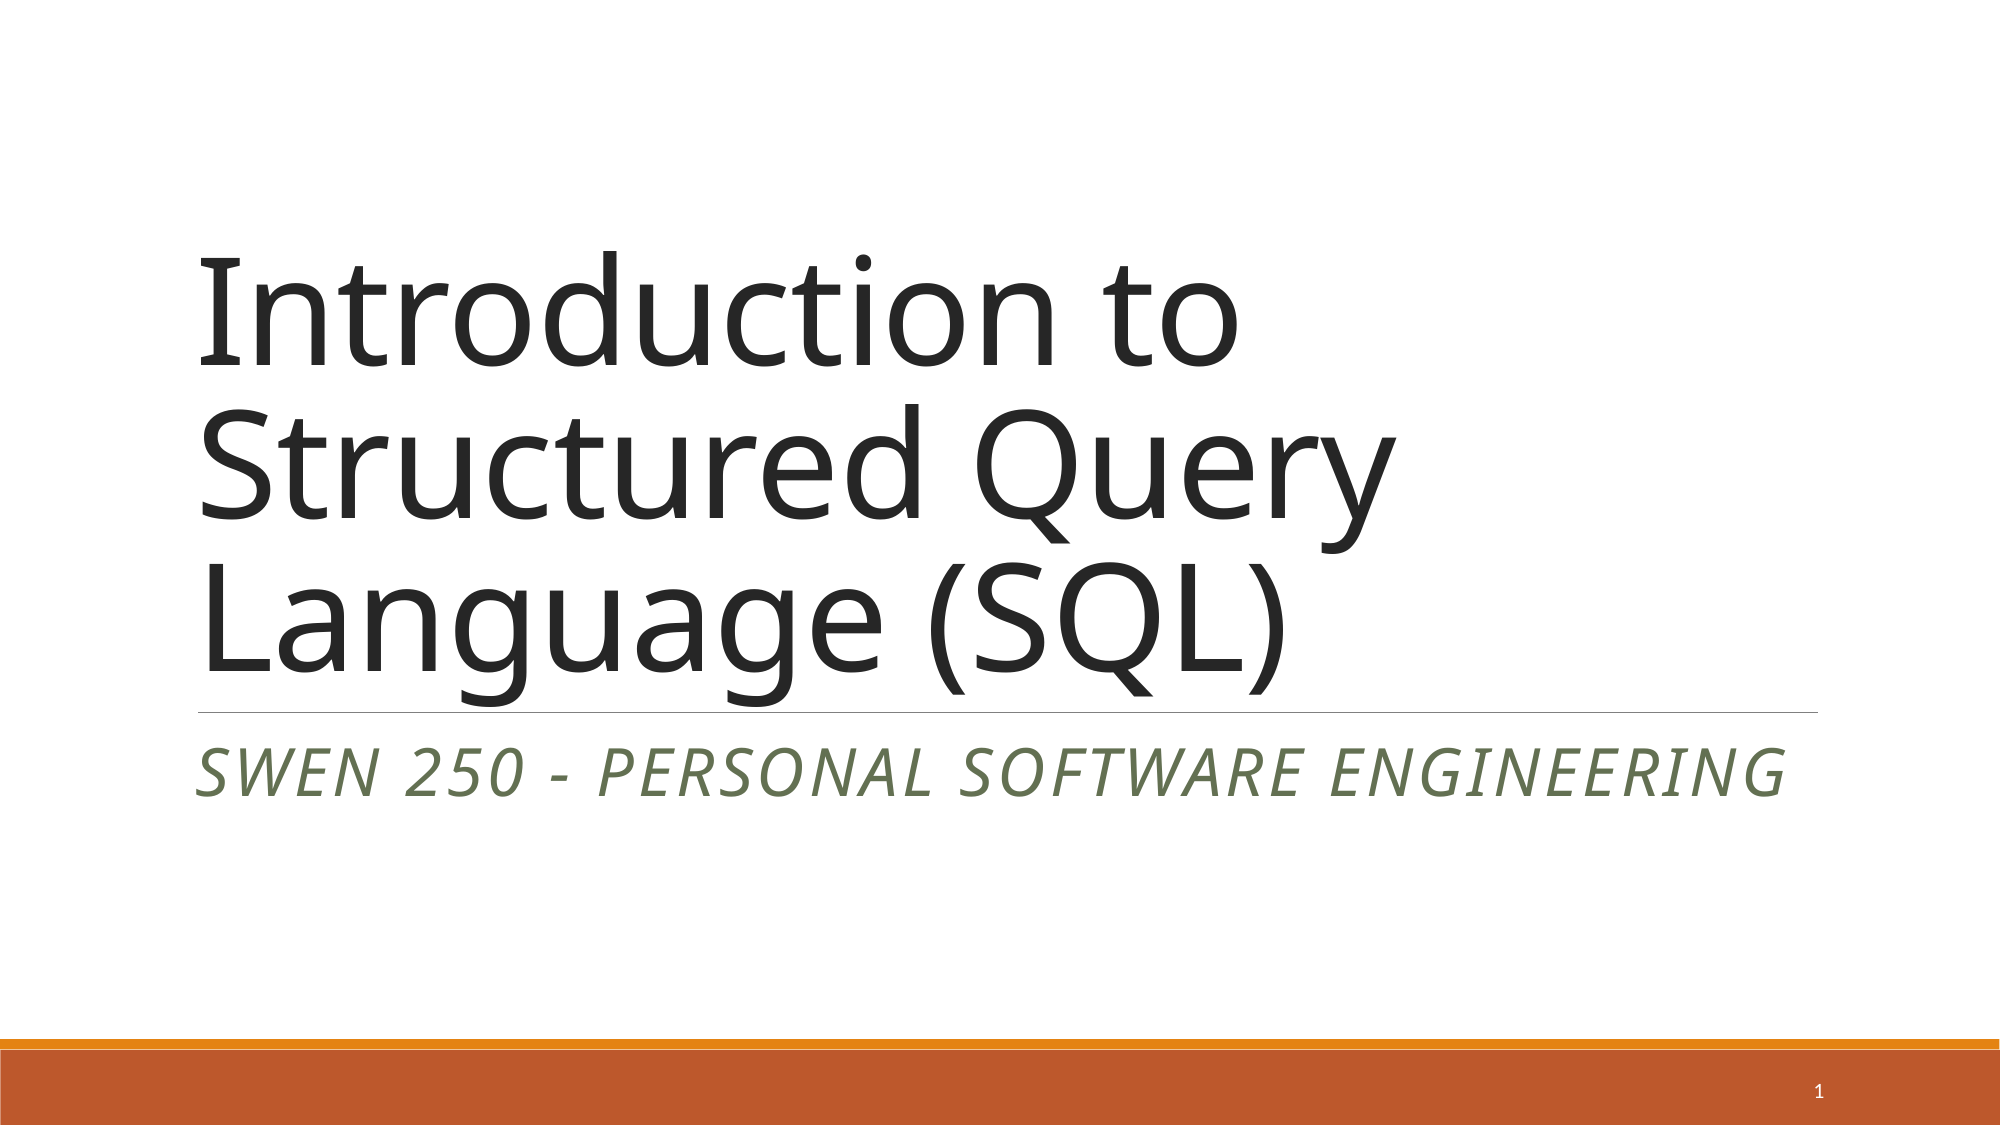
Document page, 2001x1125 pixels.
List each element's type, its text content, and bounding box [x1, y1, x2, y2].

title Introduction to Structured Query Language (SQL) [180, 124, 1830, 710]
subtitle SWEN 250 - Personal Software Engineering [180, 730, 1831, 919]
slide_number 1 [1624, 1059, 1840, 1120]
